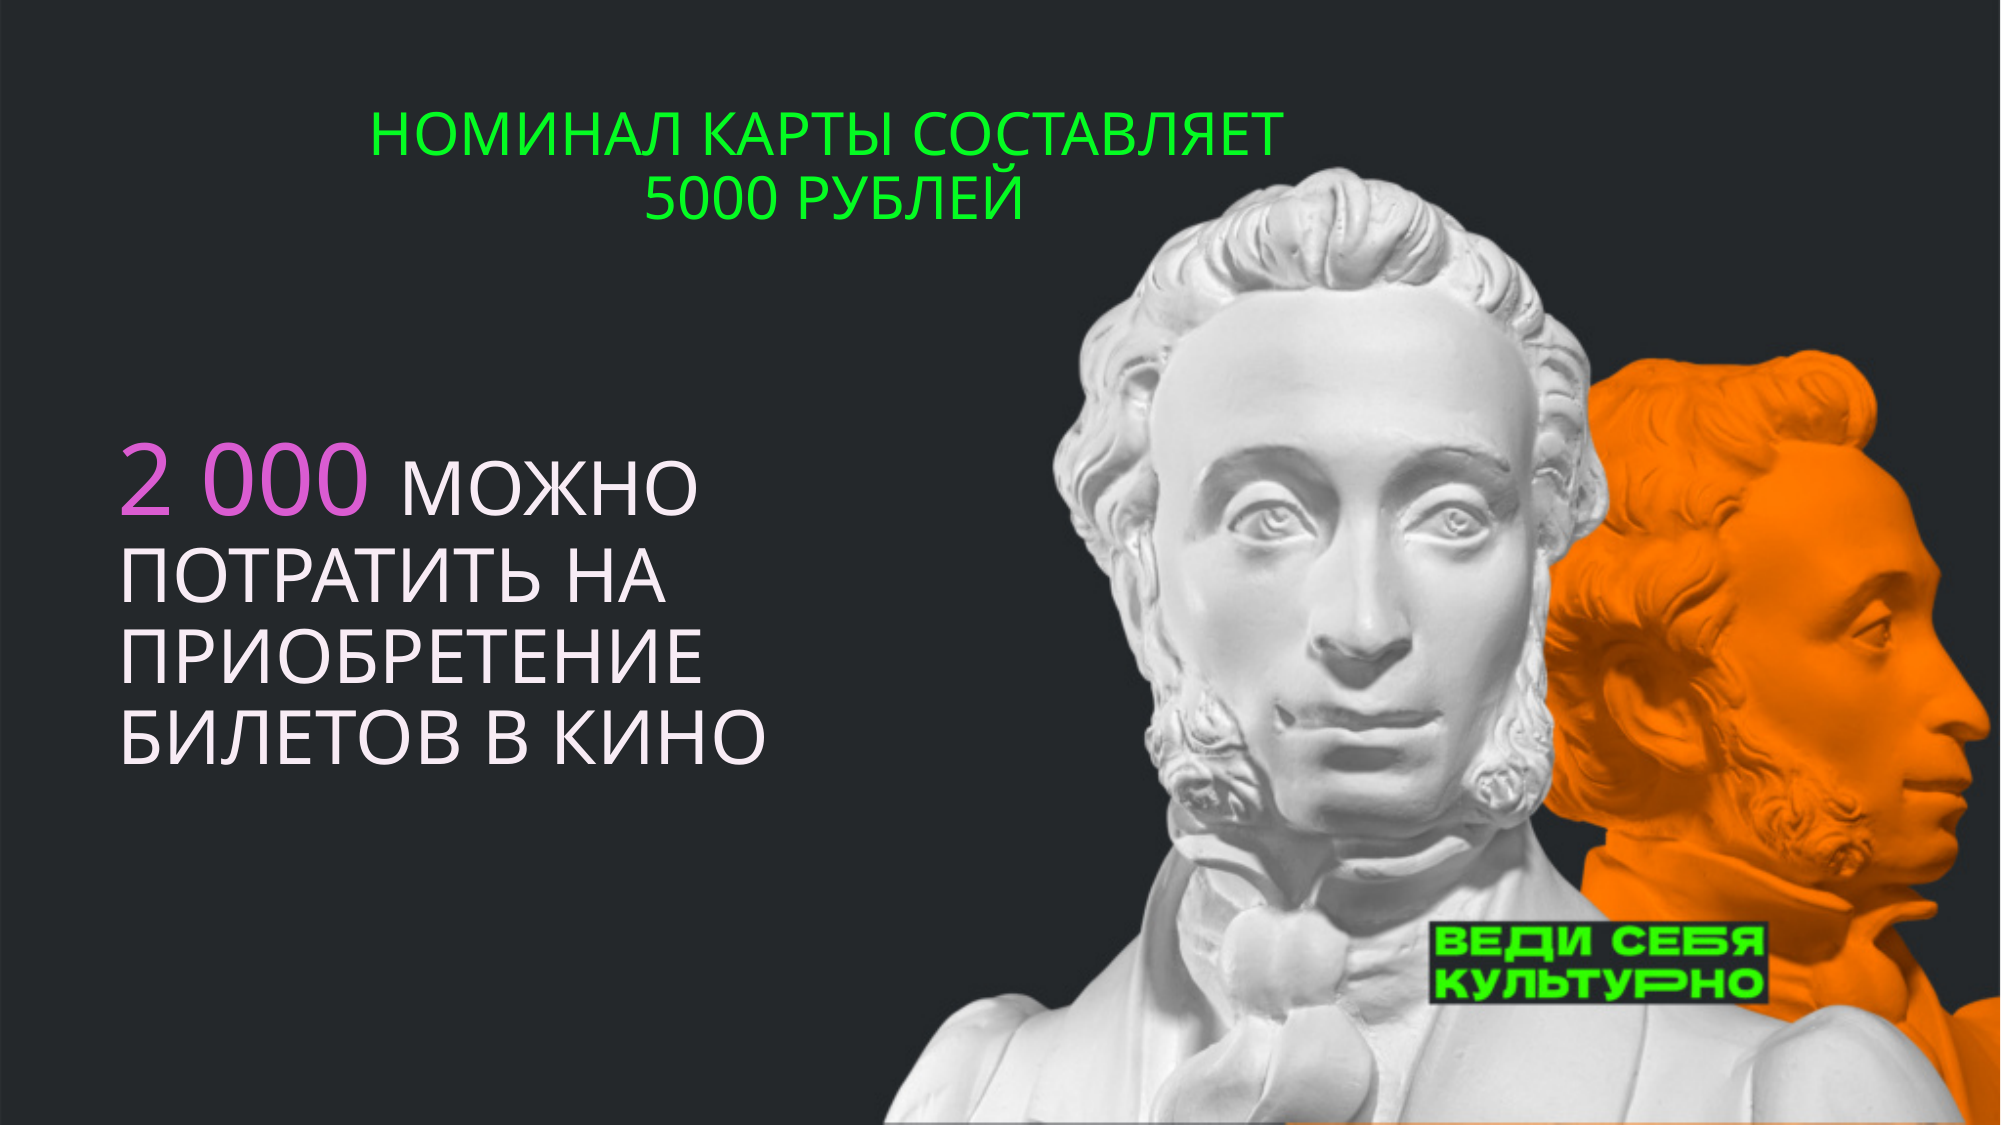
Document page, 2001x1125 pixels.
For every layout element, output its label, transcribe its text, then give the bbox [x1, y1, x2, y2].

title НОМИНАЛ КАРТЫ СОСТАВЛЯЕТ 5000 РУБЛЕЙ [0, 95, 1698, 313]
picture [0, 0, 2001, 1125]
list 2 000 МОЖНО ПОТРАТИТЬ НА ПРИОБРЕТЕНИЕ БИЛЕТОВ В КИНО [102, 422, 923, 1125]
